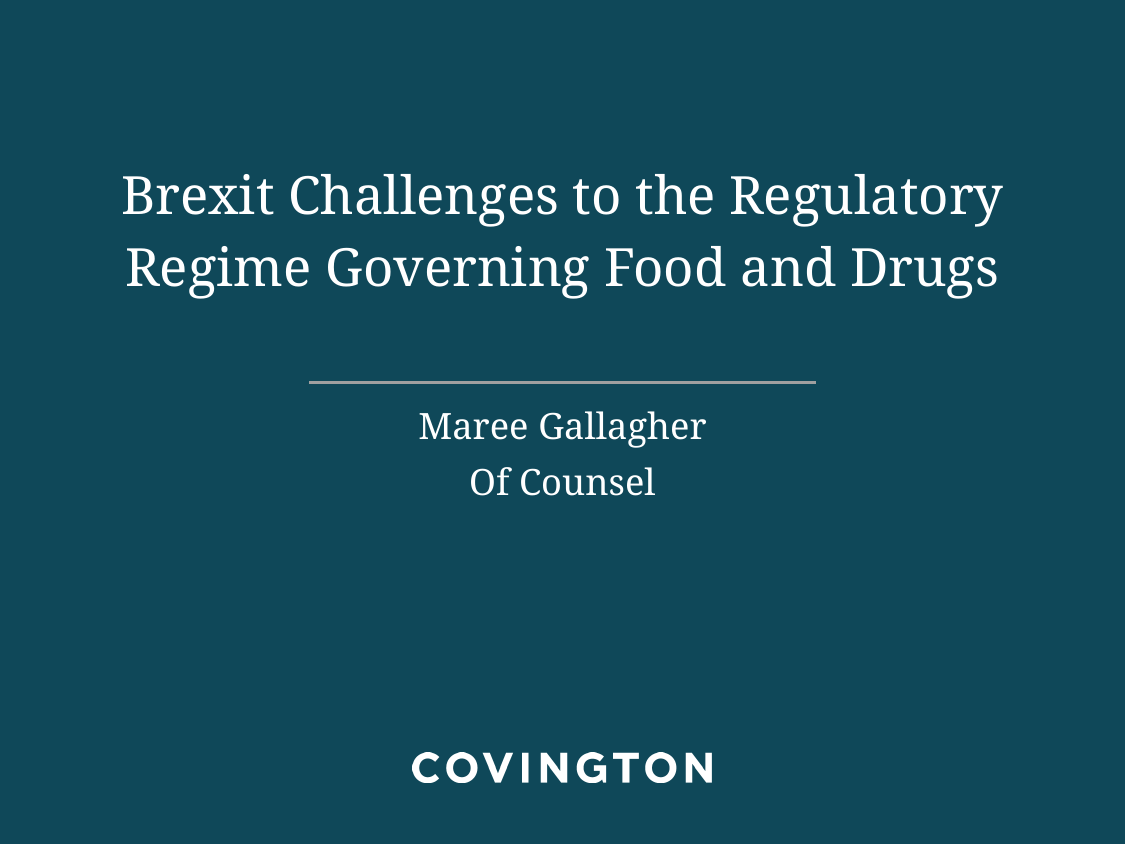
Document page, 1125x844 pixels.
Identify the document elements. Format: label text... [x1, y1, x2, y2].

picture [412, 752, 712, 783]
title Brexit Challenges to the Regulatory Regime Governing Food and Drugs [84, 150, 1041, 313]
subtitle Maree Gallagher Of Counsel [168, 393, 957, 515]
